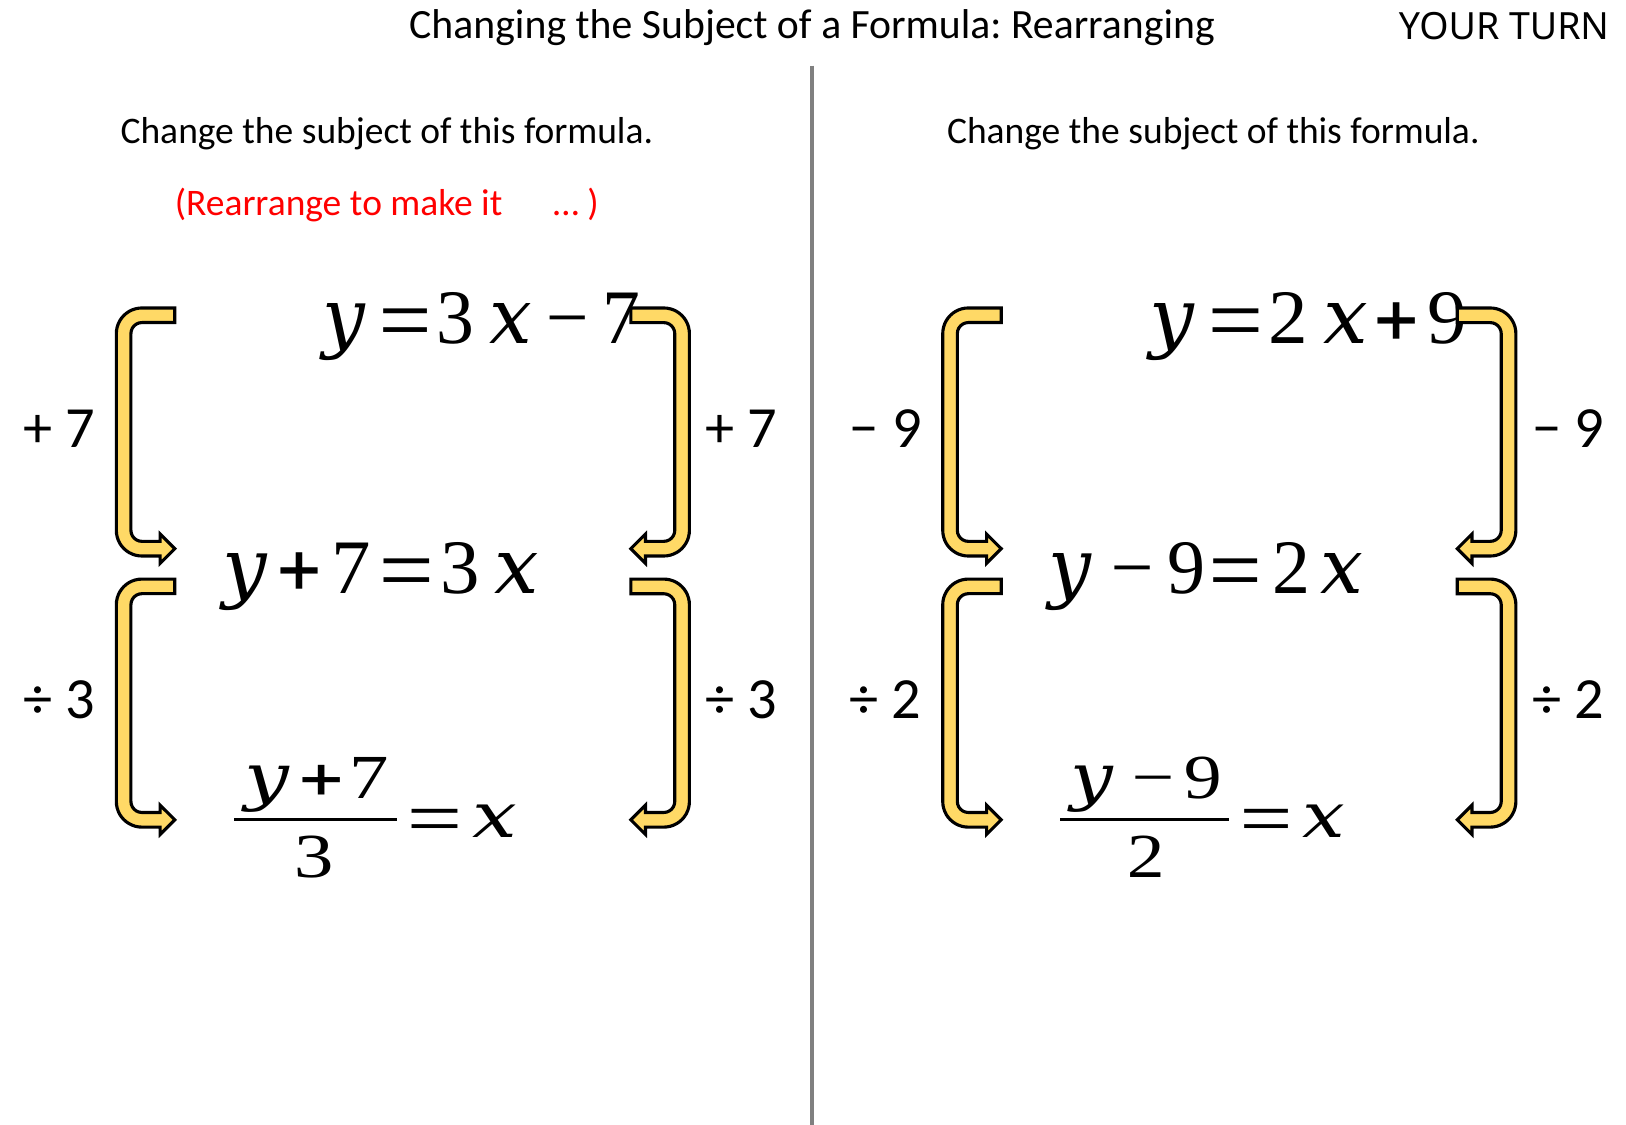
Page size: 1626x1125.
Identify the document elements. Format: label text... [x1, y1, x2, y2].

text_box Change the subject of this formula. [932, 98, 1496, 158]
text_box + 7 [705, 389, 778, 460]
text_box [1455, 306, 1517, 566]
text_box ÷ 2 [1531, 660, 1604, 731]
text_box Change the subject of this formula. [105, 98, 669, 158]
text_box [115, 578, 177, 837]
text_box − 9 [849, 389, 922, 460]
text_box Changing the Subject of a Formula: Rearranging [394, 0, 1231, 54]
text_box [1455, 578, 1517, 837]
text_box − 9 [1531, 389, 1604, 460]
text_box [629, 306, 691, 566]
text_box [941, 578, 1003, 837]
text_box ÷ 3 [23, 660, 96, 731]
text_box [629, 578, 691, 837]
text_box [115, 306, 177, 566]
text_box YOUR TURN [1384, 0, 1624, 55]
text_box + 7 [23, 389, 96, 460]
text_box ÷ 3 [705, 660, 778, 731]
text_box [941, 306, 1003, 566]
text_box ÷ 2 [849, 660, 922, 731]
